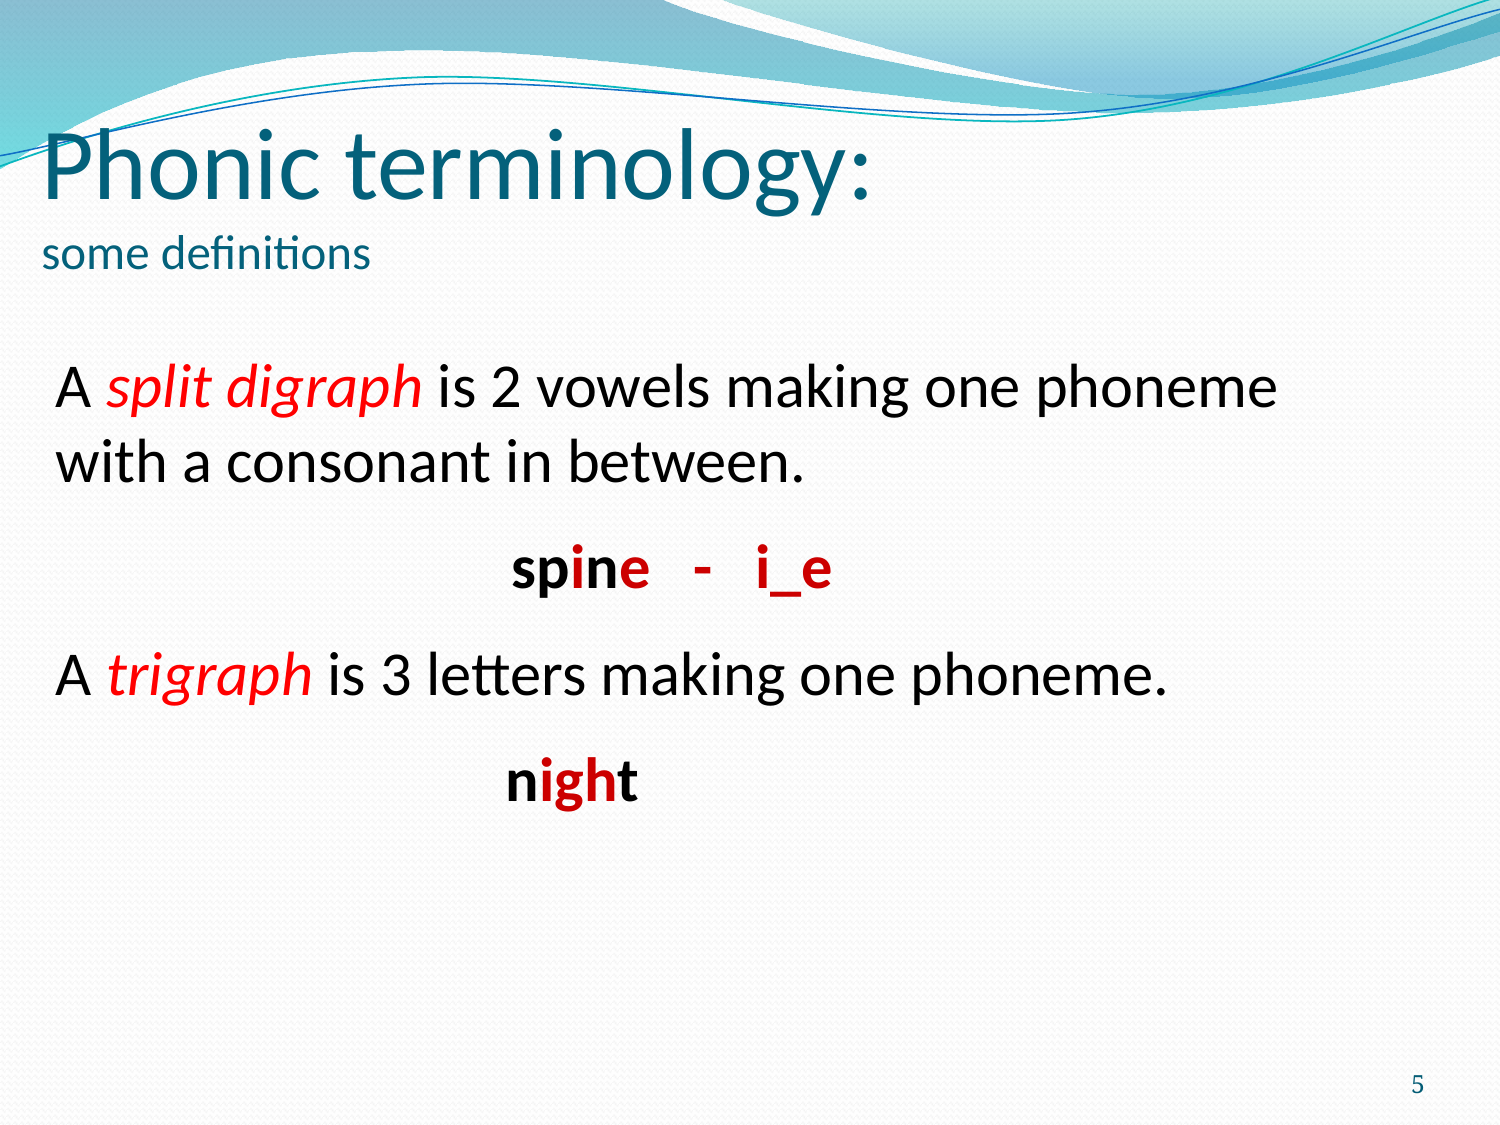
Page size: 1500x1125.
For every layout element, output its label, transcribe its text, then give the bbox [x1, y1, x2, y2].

slide_number 5 [1299, 1042, 1425, 1103]
text_box A split digraph is 2 vowels making one phoneme with a consonant in between. spine - i_e A trigraph is 3 letters making one phoneme. night [41, 337, 1365, 928]
title Phonic terminology: some definitions [41, 90, 1235, 279]
